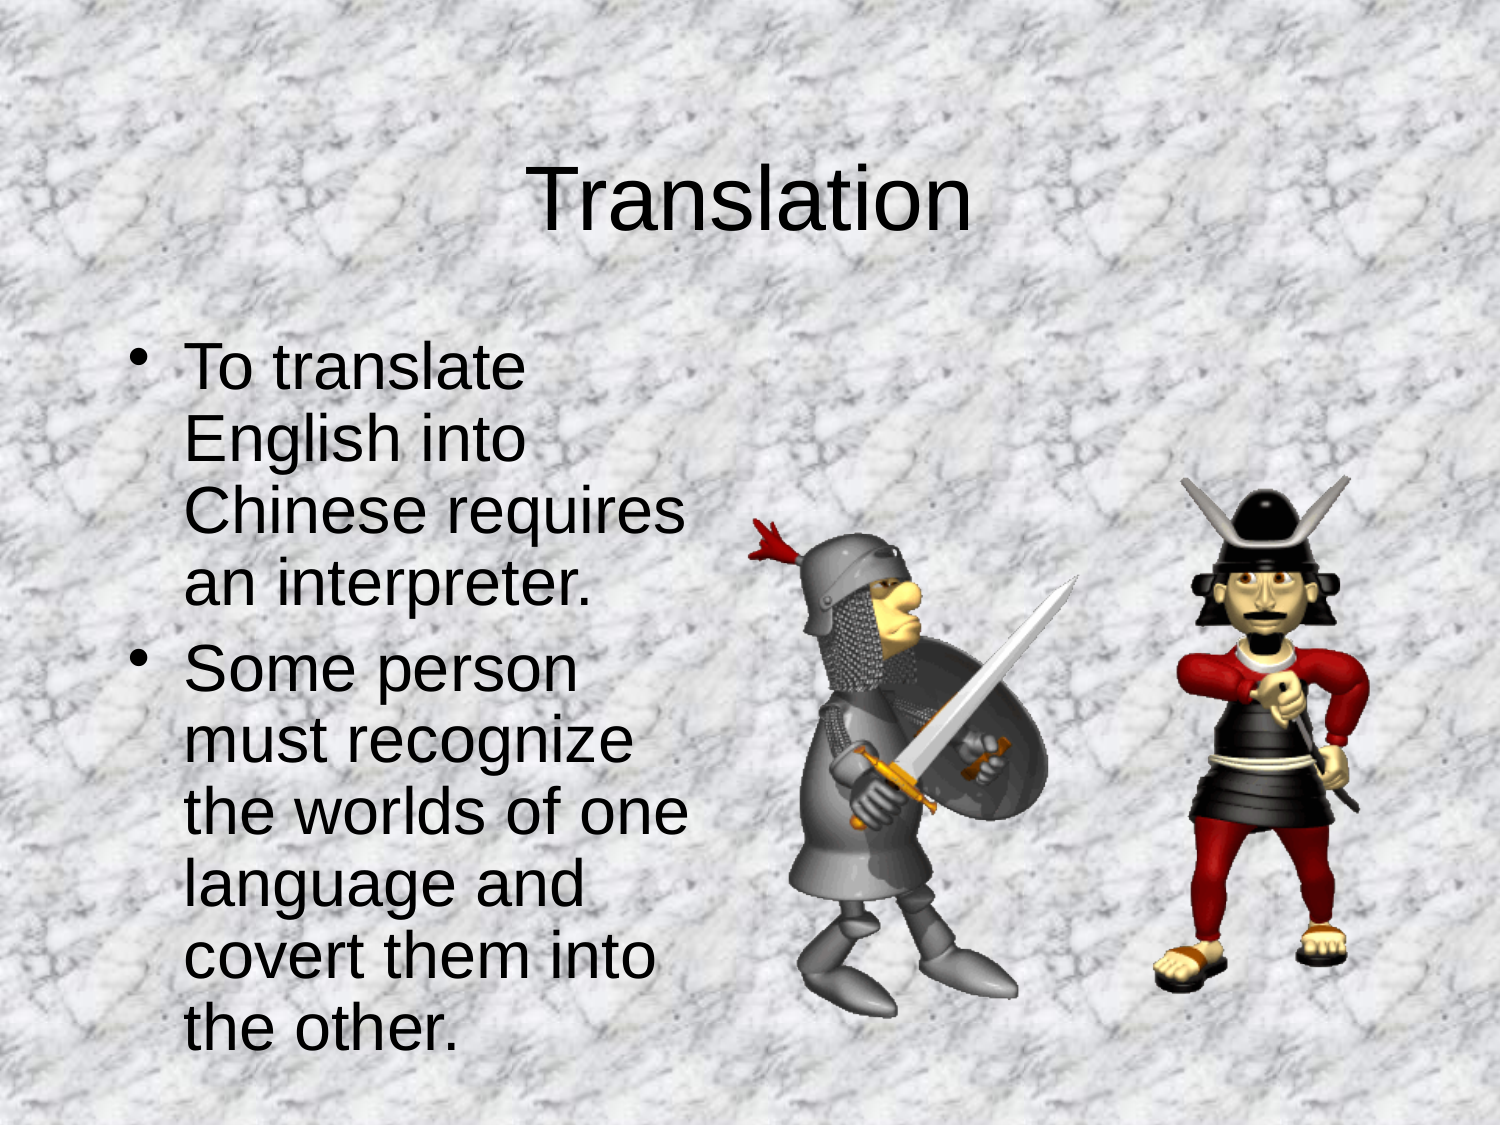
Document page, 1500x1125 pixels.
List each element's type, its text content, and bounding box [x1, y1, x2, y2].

title Translation [112, 99, 1388, 288]
list To translate English into Chinese requires an interpreter. Some person must recognize the worlds of one language and covert them into the other. [112, 324, 739, 1000]
picture [0, 0, 1500, 1125]
